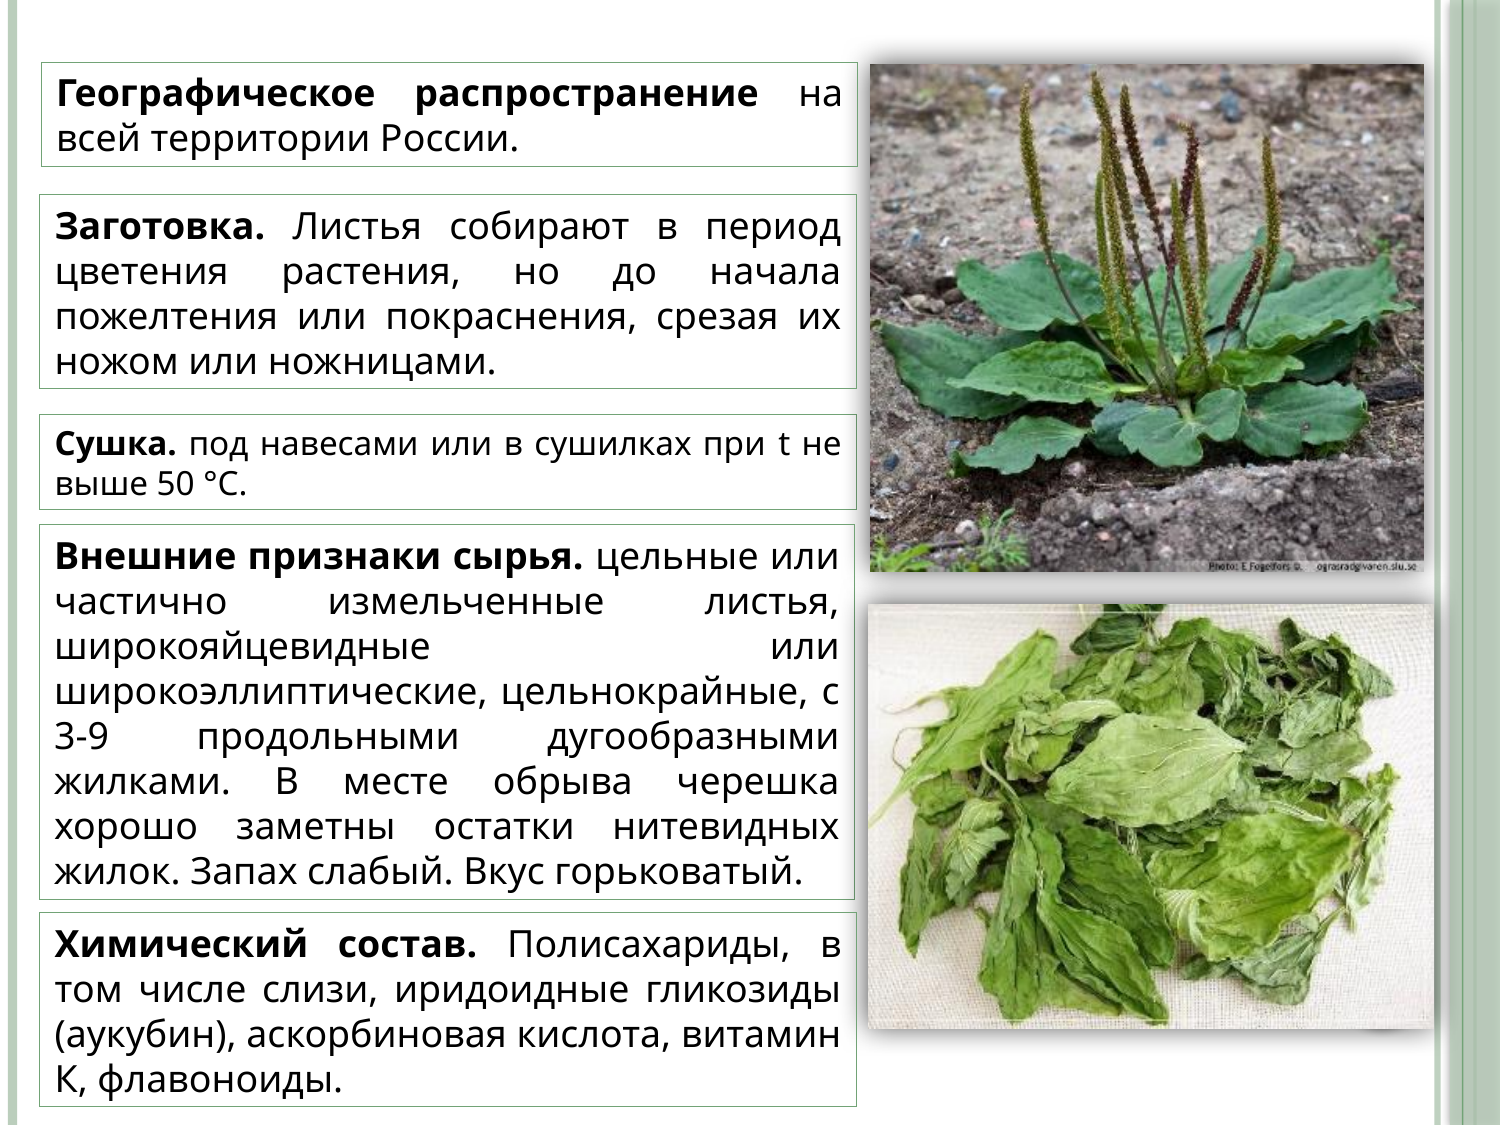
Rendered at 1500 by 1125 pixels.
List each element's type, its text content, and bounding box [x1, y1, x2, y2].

text_box Внешние признаки сырья. цельные или частично измельченные листья, широкояйцевидные или широкоэллиптические, цельнокрайные, с 3-9 продольными дугообразными жилками. В месте обрыва черешка хорошо заметны остатки нитевидных жилок. Запах слабый. Вкус горьковатый. [39, 524, 855, 900]
text_box Заготовка. Листья собирают в период цветения растения, но до начала пожелтения или покраснения, срезая их ножом или ножницами. [39, 194, 857, 389]
picture [870, 64, 1424, 572]
list Сушка. под навесами или в сушилках при t не выше 50 °С. [39, 414, 847, 510]
text_box Химический состав. Полисахариды, в том числе слизи, иридоидные гликозиды (аукубин), аскорбиновая кислота, витамин К, флавоноиды. [39, 912, 857, 1107]
text_box Географическое распространение на всей территории России. [41, 62, 858, 167]
picture [867, 603, 1434, 1029]
